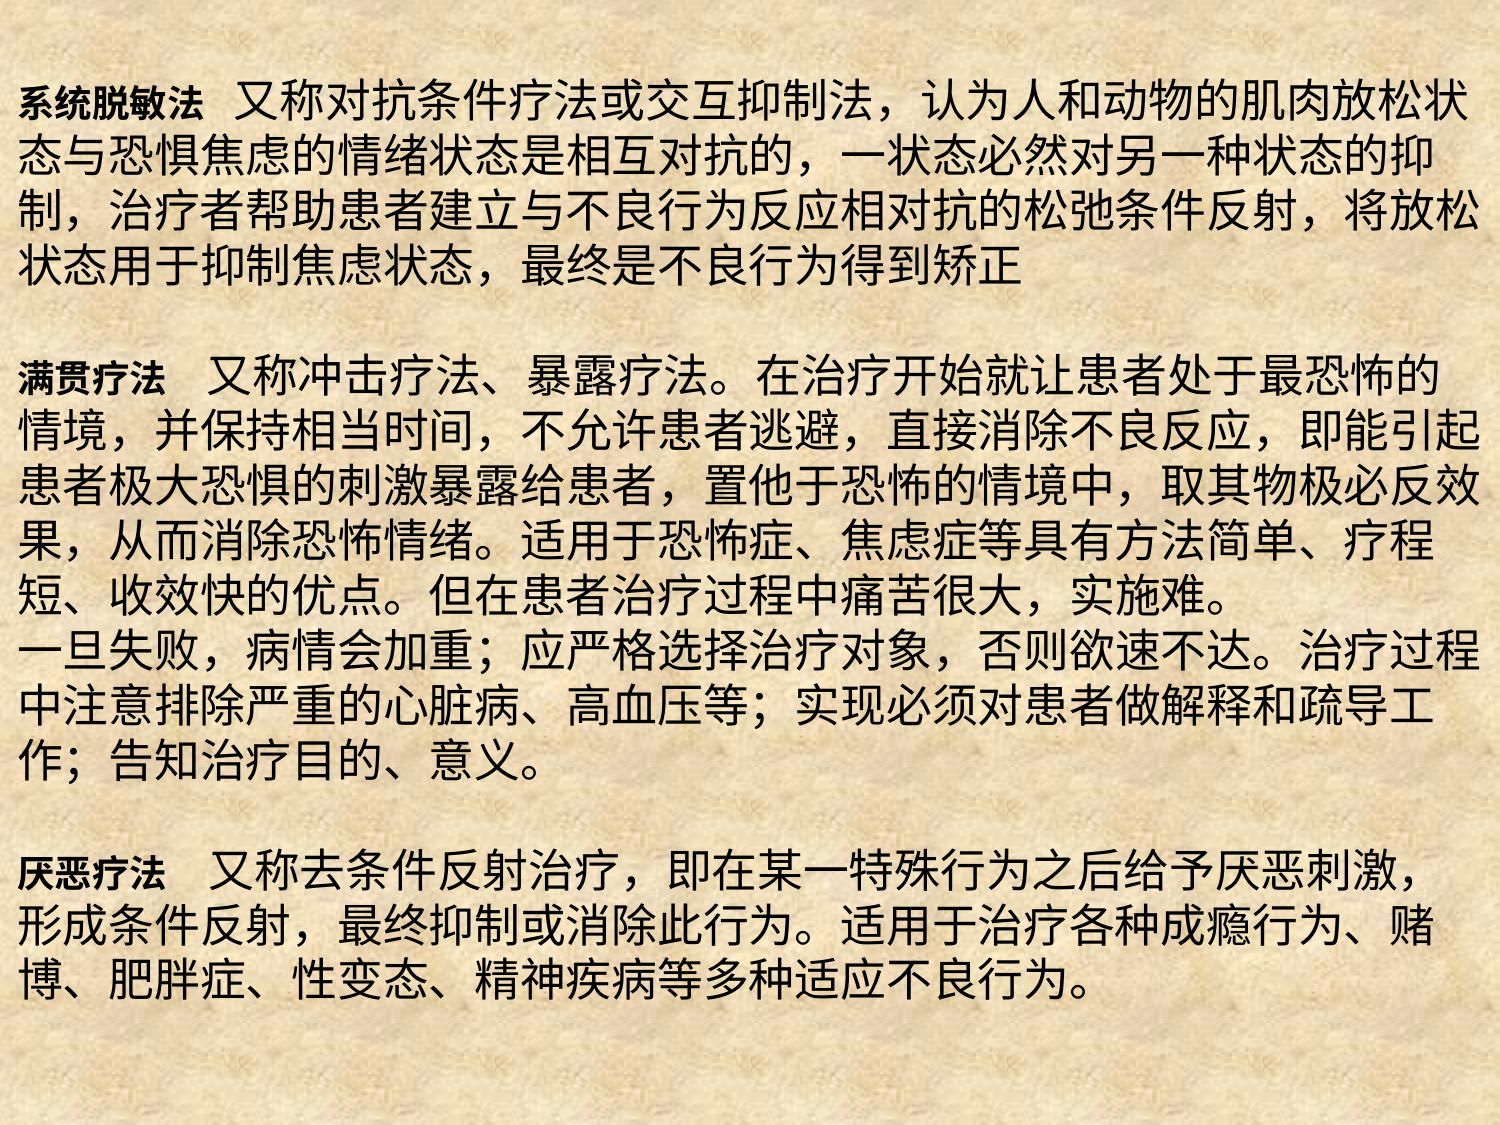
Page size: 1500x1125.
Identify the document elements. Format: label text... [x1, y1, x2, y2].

picture [0, 0, 1500, 1125]
text_box 系统脱敏法 又称对抗条件疗法或交互抑制法，认为人和动物的肌肉放松状态与恐惧焦虑的情绪状态是相互对抗的，一状态必然对另一种状态的抑制，治疗者帮助患者建立与不良行为反应相对抗的松弛条件反射，将放松状态用于抑制焦虑状态，最终是不良行为得到矫正 满贯疗法 又称冲击疗法、暴露疗法。在治疗开始就让患者处于最恐怖的情境，并保持相当时间，不允许患者逃避，直接消除不良反应，即能引起患者极大恐惧的刺激暴露给患者，置他于恐怖的情境中，取其物极必反效果，从而消除恐怖情绪。适用于恐怖症、焦虑症等具有方法简单、疗程短、收效快的优点。但在患者治疗过程中痛苦很大，实施难。 一旦失败，病情会加重；应严格选择治疗对象，否则欲速不达。治疗过程中注意排除严重的心脏病、高血压等；实现必须对患者做解释和疏导工作；告知治疗目的、意义。 厌恶疗法 又称去条件反射治疗，即在某一特殊行为之后给予厌恶刺激，形成条件反射，最终抑制或消除此行为。适用于治疗各种成瘾行为、赌博、肥胖症、性变态、精神疾病等多种适应不良行为。 [2, 9, 1499, 1069]
